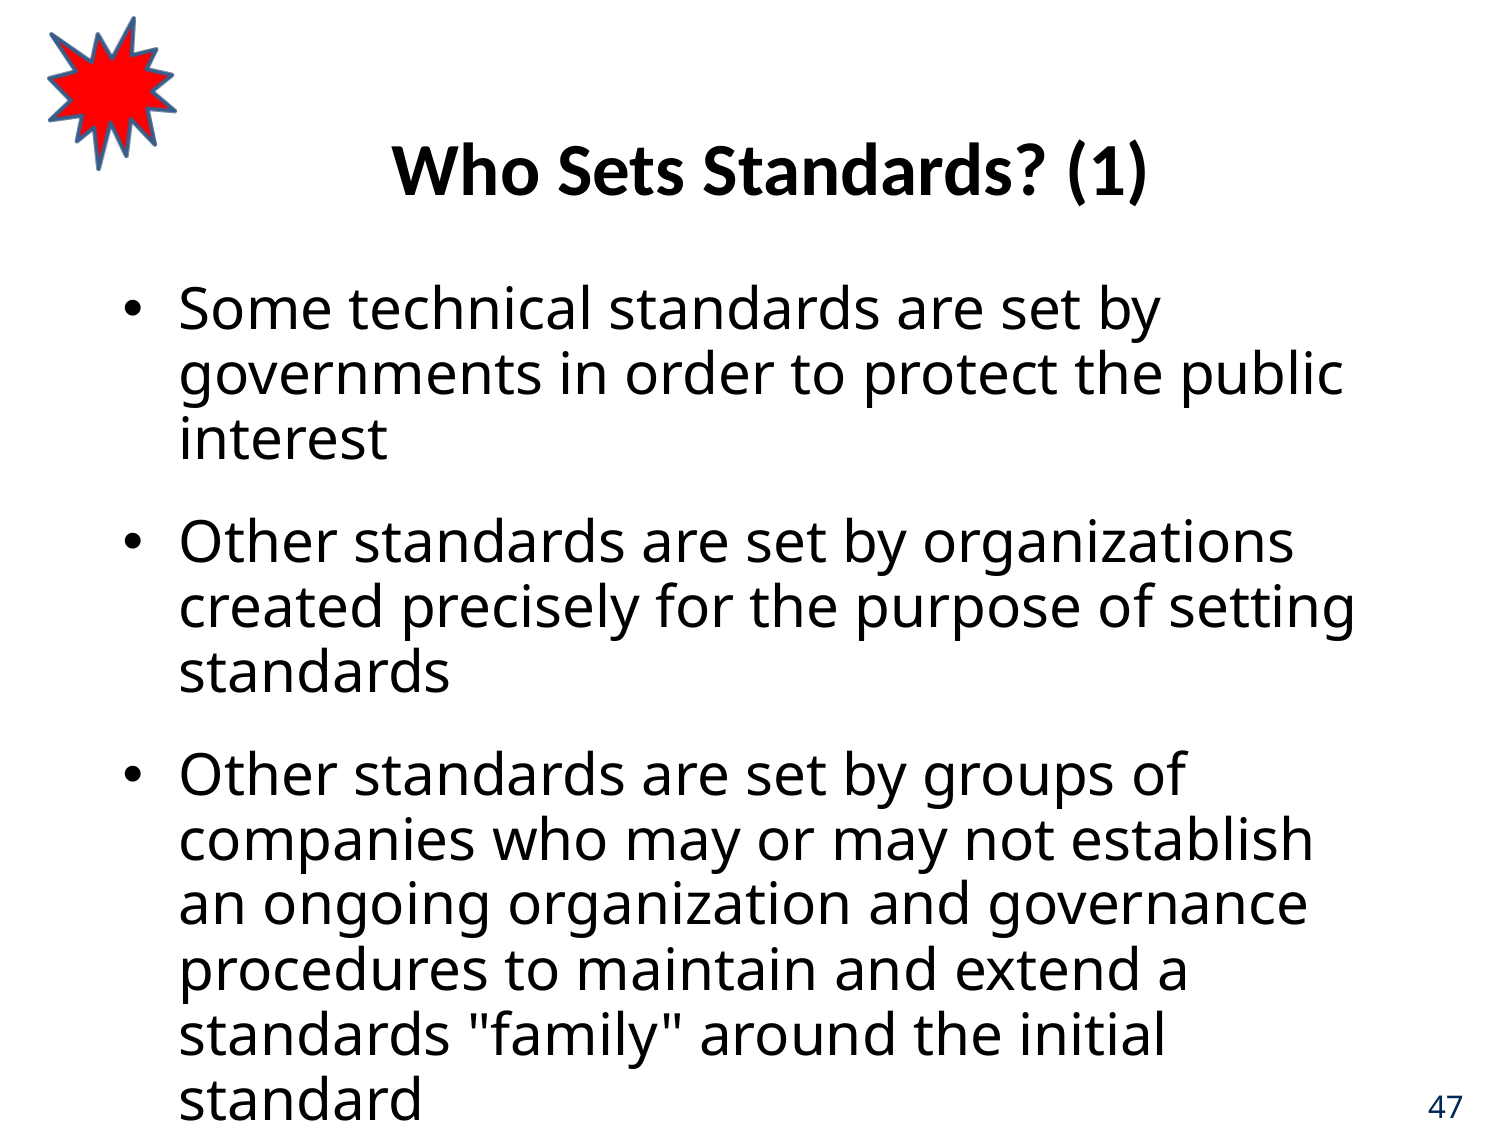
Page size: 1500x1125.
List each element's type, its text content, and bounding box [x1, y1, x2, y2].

text_box Some technical standards are set by governments in order to protect the public interest Other standards are set by organizations created precisely for the purpose of setting standards Other standards are set by groups of companies who may or may not establish an ongoing organization and governance procedures to maintain and extend a standards "family" around the initial standard [112, 272, 1388, 1125]
title Who Sets Standards? (1) [96, 72, 1447, 268]
picture [47, 16, 177, 172]
text_box 47 [1438, 1081, 1454, 1119]
